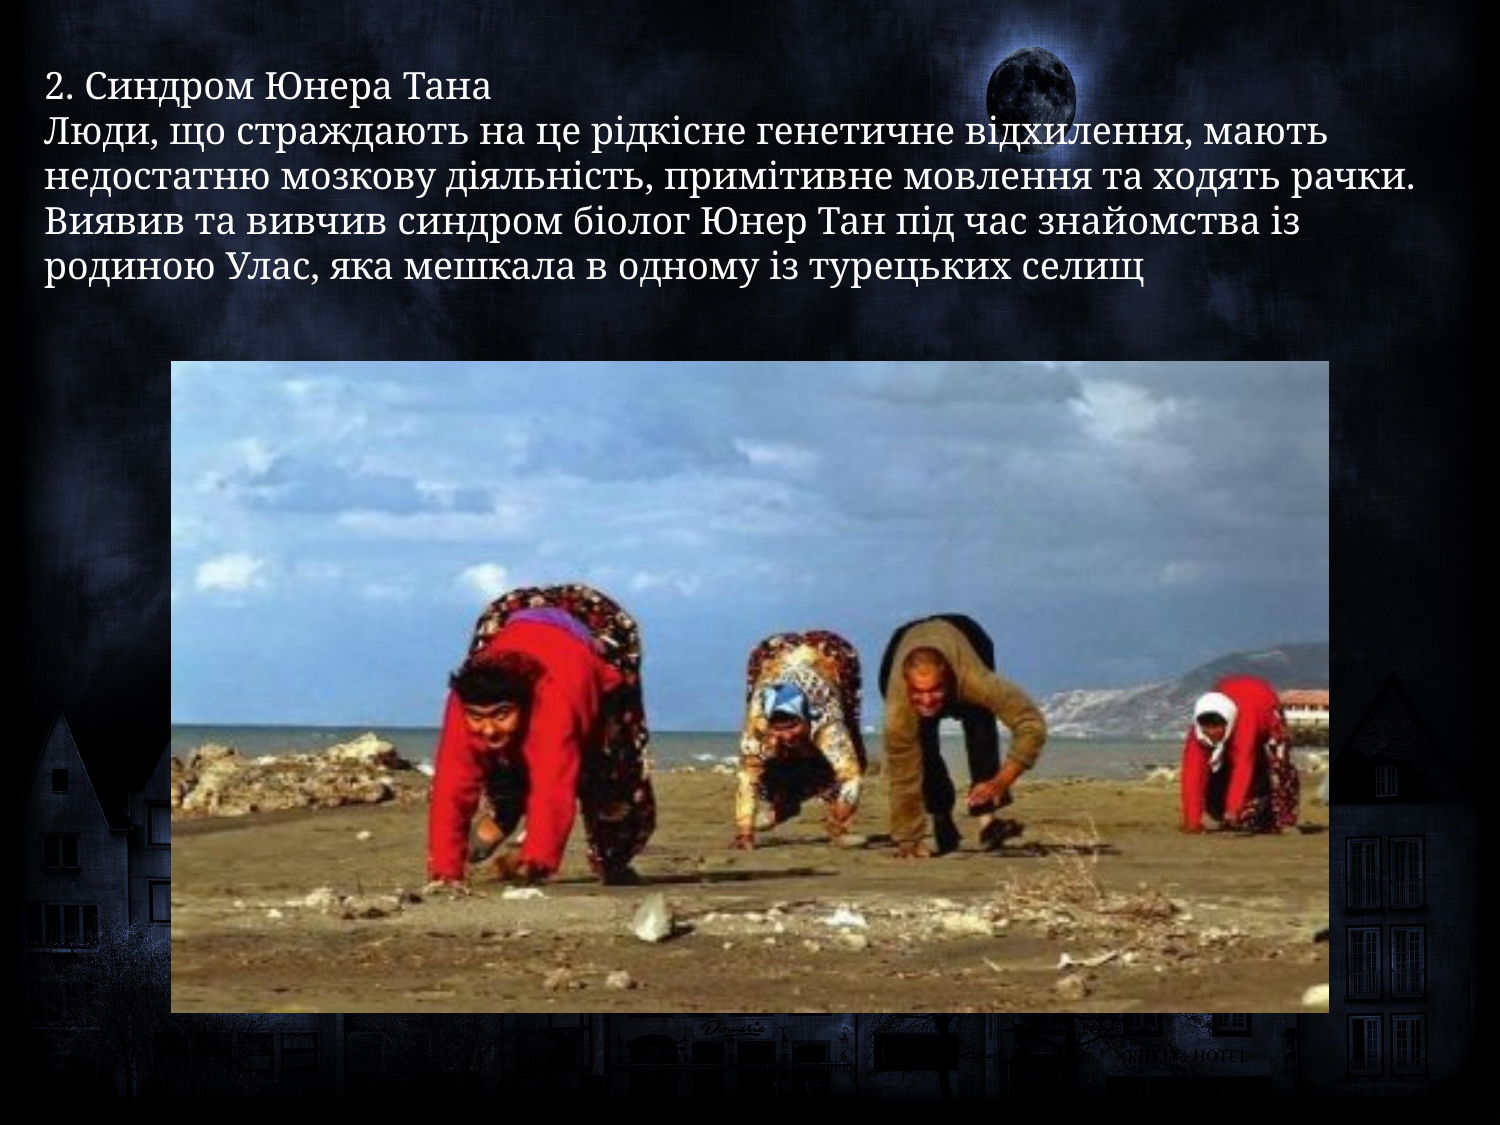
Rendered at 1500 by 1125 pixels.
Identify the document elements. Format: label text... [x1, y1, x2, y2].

picture [0, 0, 1500, 1125]
text_box 2. Синдром Юнера Тана Люди, що страждають на це рідкісне генетичне відхилення, мають недостатню мозкову діяльність, примітивне мовлення та ходять рачки. Виявив та вивчив синдром біолог Юнер Тан під час знайомства із родиною Улас, яка мешкала в одному із турецьких селищ [29, 54, 1471, 295]
